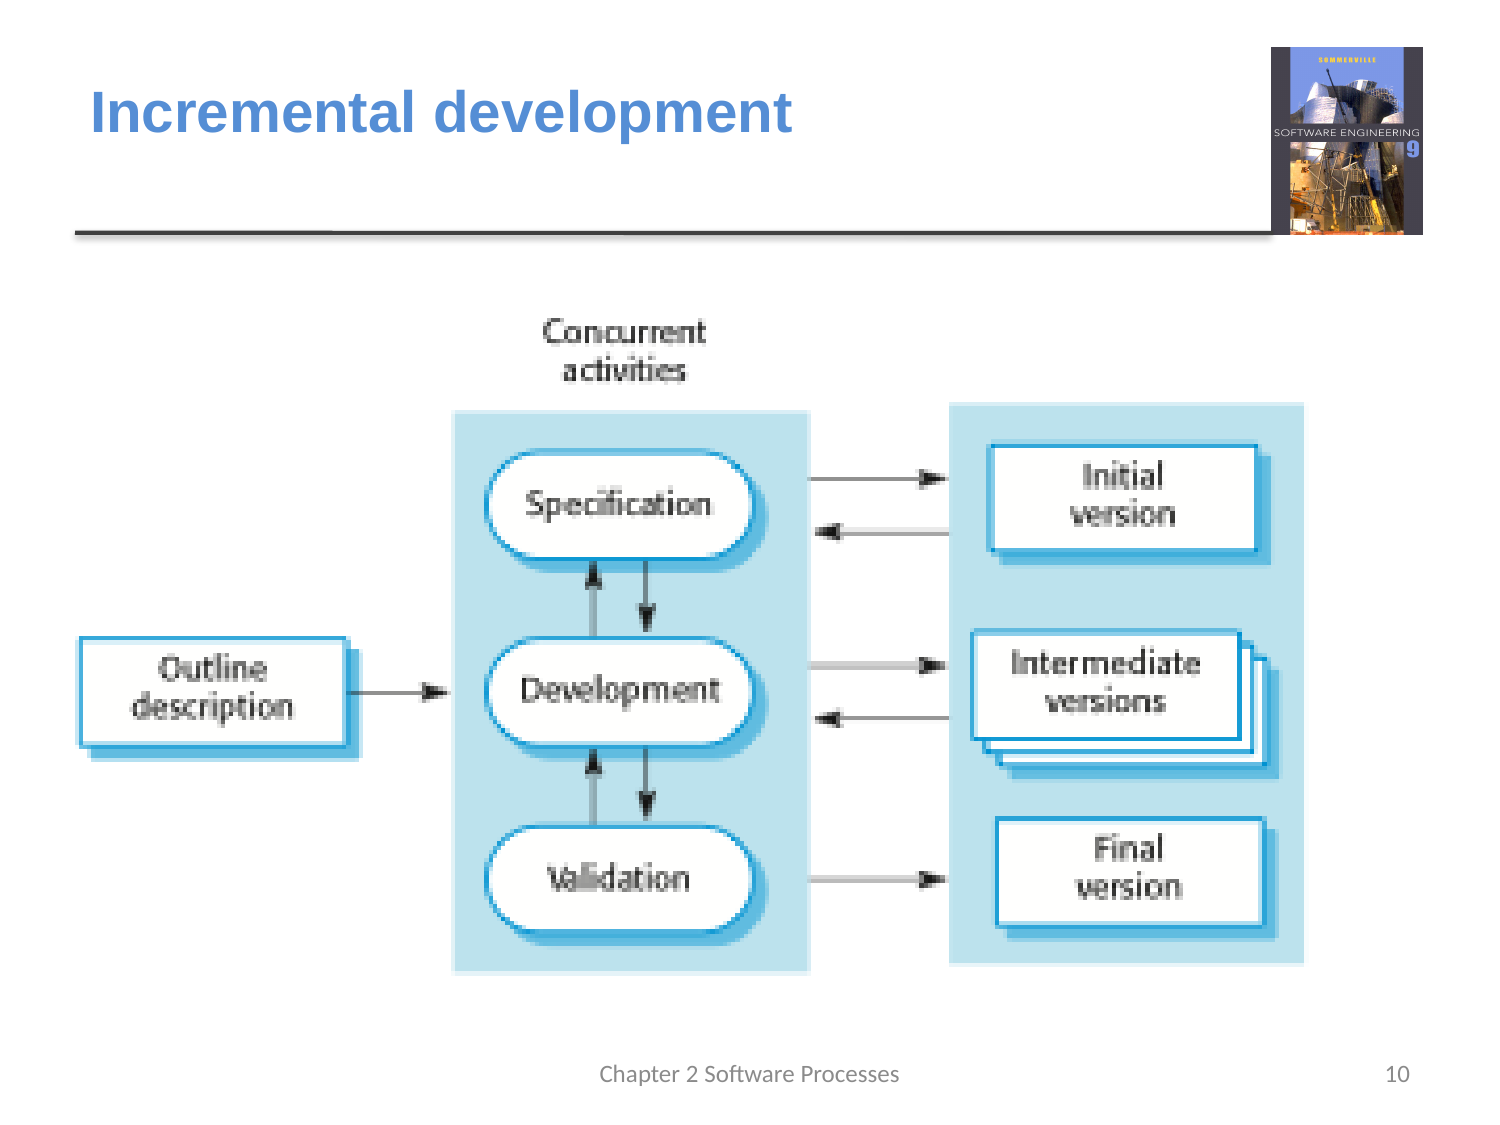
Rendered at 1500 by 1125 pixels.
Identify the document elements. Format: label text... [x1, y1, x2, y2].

slide_number 10 [1074, 1042, 1425, 1103]
picture [1272, 47, 1423, 235]
title Incremental development [74, 44, 1272, 233]
picture [74, 310, 1309, 976]
footer Chapter 2 Software Processes [512, 1042, 988, 1103]
